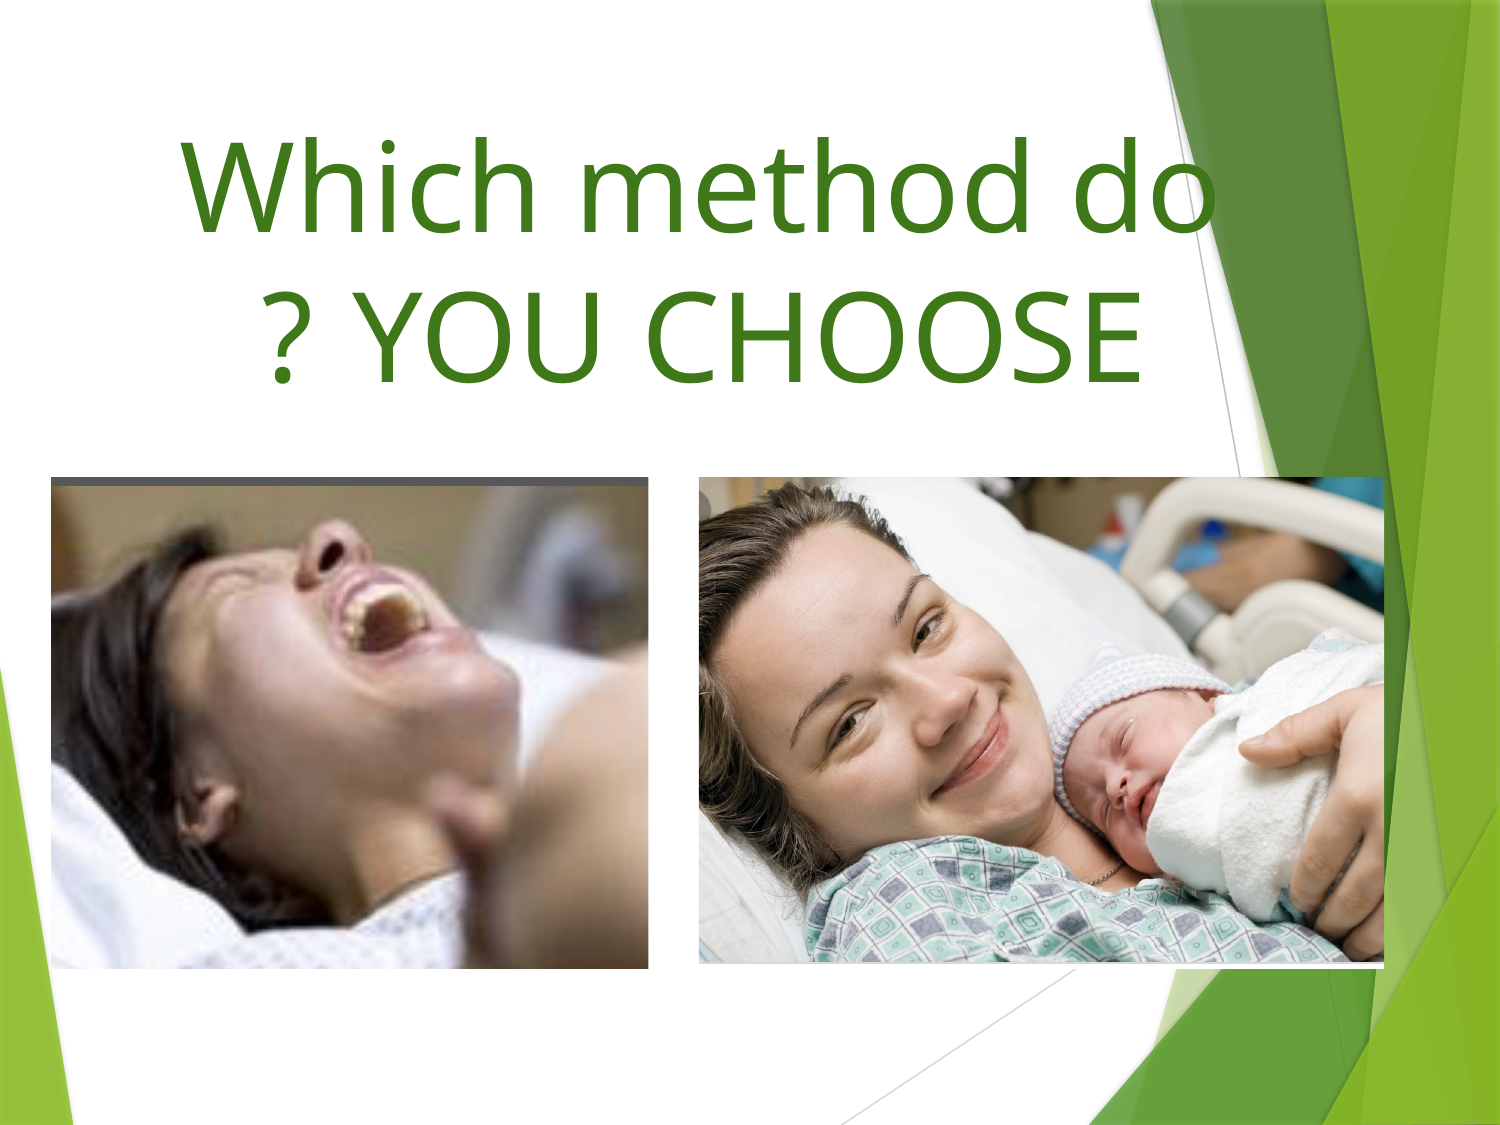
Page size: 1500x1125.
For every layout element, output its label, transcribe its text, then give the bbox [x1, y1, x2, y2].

picture [698, 476, 1385, 969]
title Which method do YOU CHOOSE ? [106, 99, 1296, 433]
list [50, 476, 649, 969]
